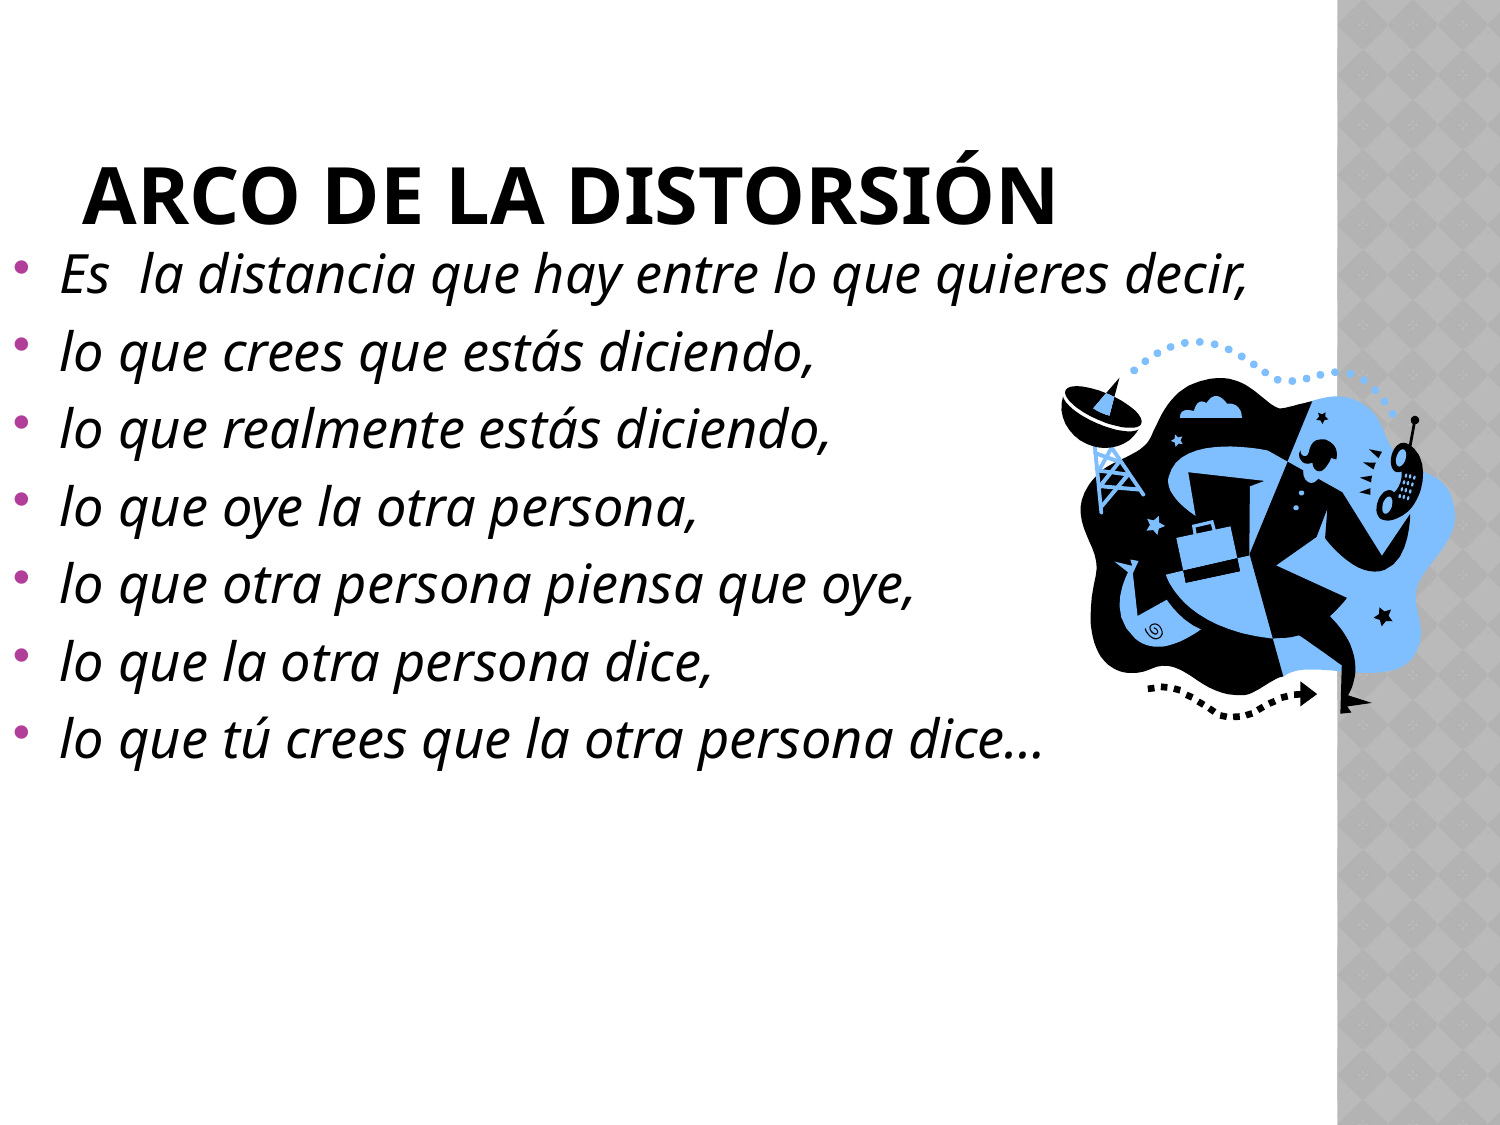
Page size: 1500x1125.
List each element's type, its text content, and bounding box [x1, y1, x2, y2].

title Arco de la distorsión [75, 52, 1263, 231]
picture [1056, 337, 1460, 721]
list Es la distancia que hay entre lo que quieres decir, lo que crees que estás diciendo, lo que realmente estás diciendo, lo que oye la otra persona, lo que otra persona piensa que oye, lo que la otra persona dice, lo que tú crees que la otra persona dice… [0, 231, 1459, 1071]
